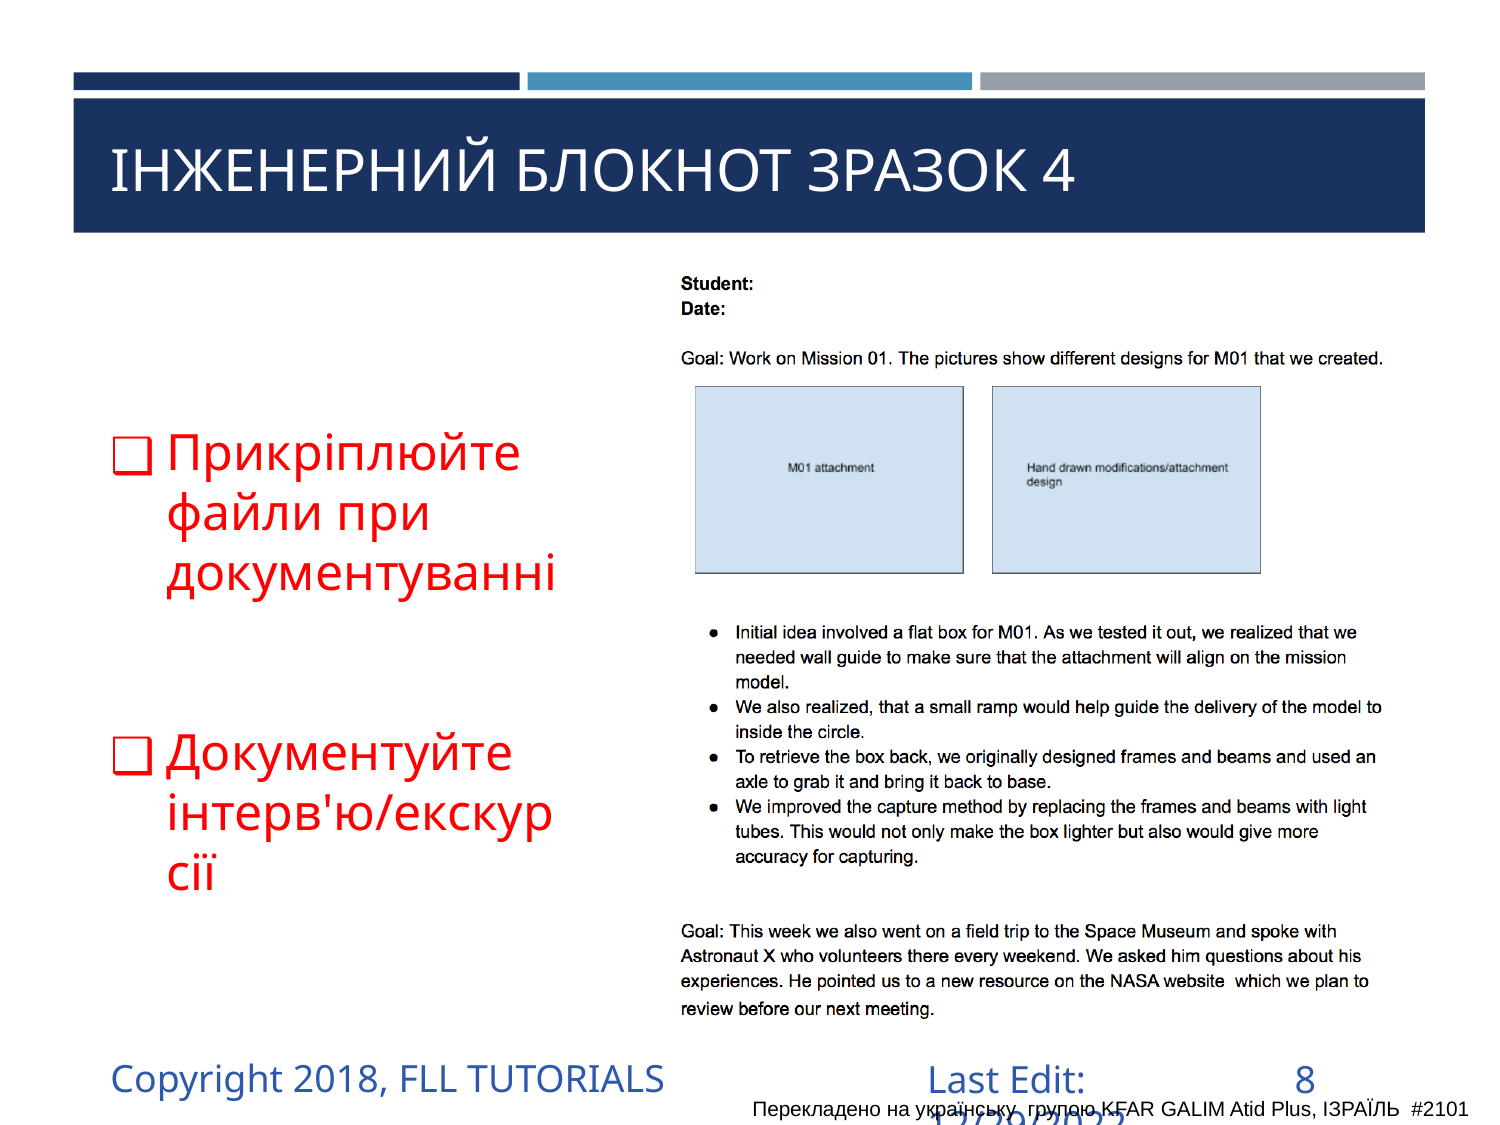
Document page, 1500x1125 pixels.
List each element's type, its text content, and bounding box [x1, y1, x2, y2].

text_box Прикріплюйте файли при документуванні Документуйте інтерв'ю/екскурсії [95, 413, 581, 909]
text_box Перекладено на українську групою KFAR GALIM Atid Plus, ІЗРАЇЛЬ #2101 [737, 1088, 1500, 1125]
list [665, 244, 1440, 1049]
title ІНЖЕНЕРНИЙ БЛОКНОТ ЗРАЗОК 4 [95, 112, 1406, 211]
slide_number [911, 1056, 1262, 1088]
slide_number 8 [1279, 1056, 1406, 1088]
footer Copyright 2018, FLL TUTORIALS [95, 1047, 895, 1108]
